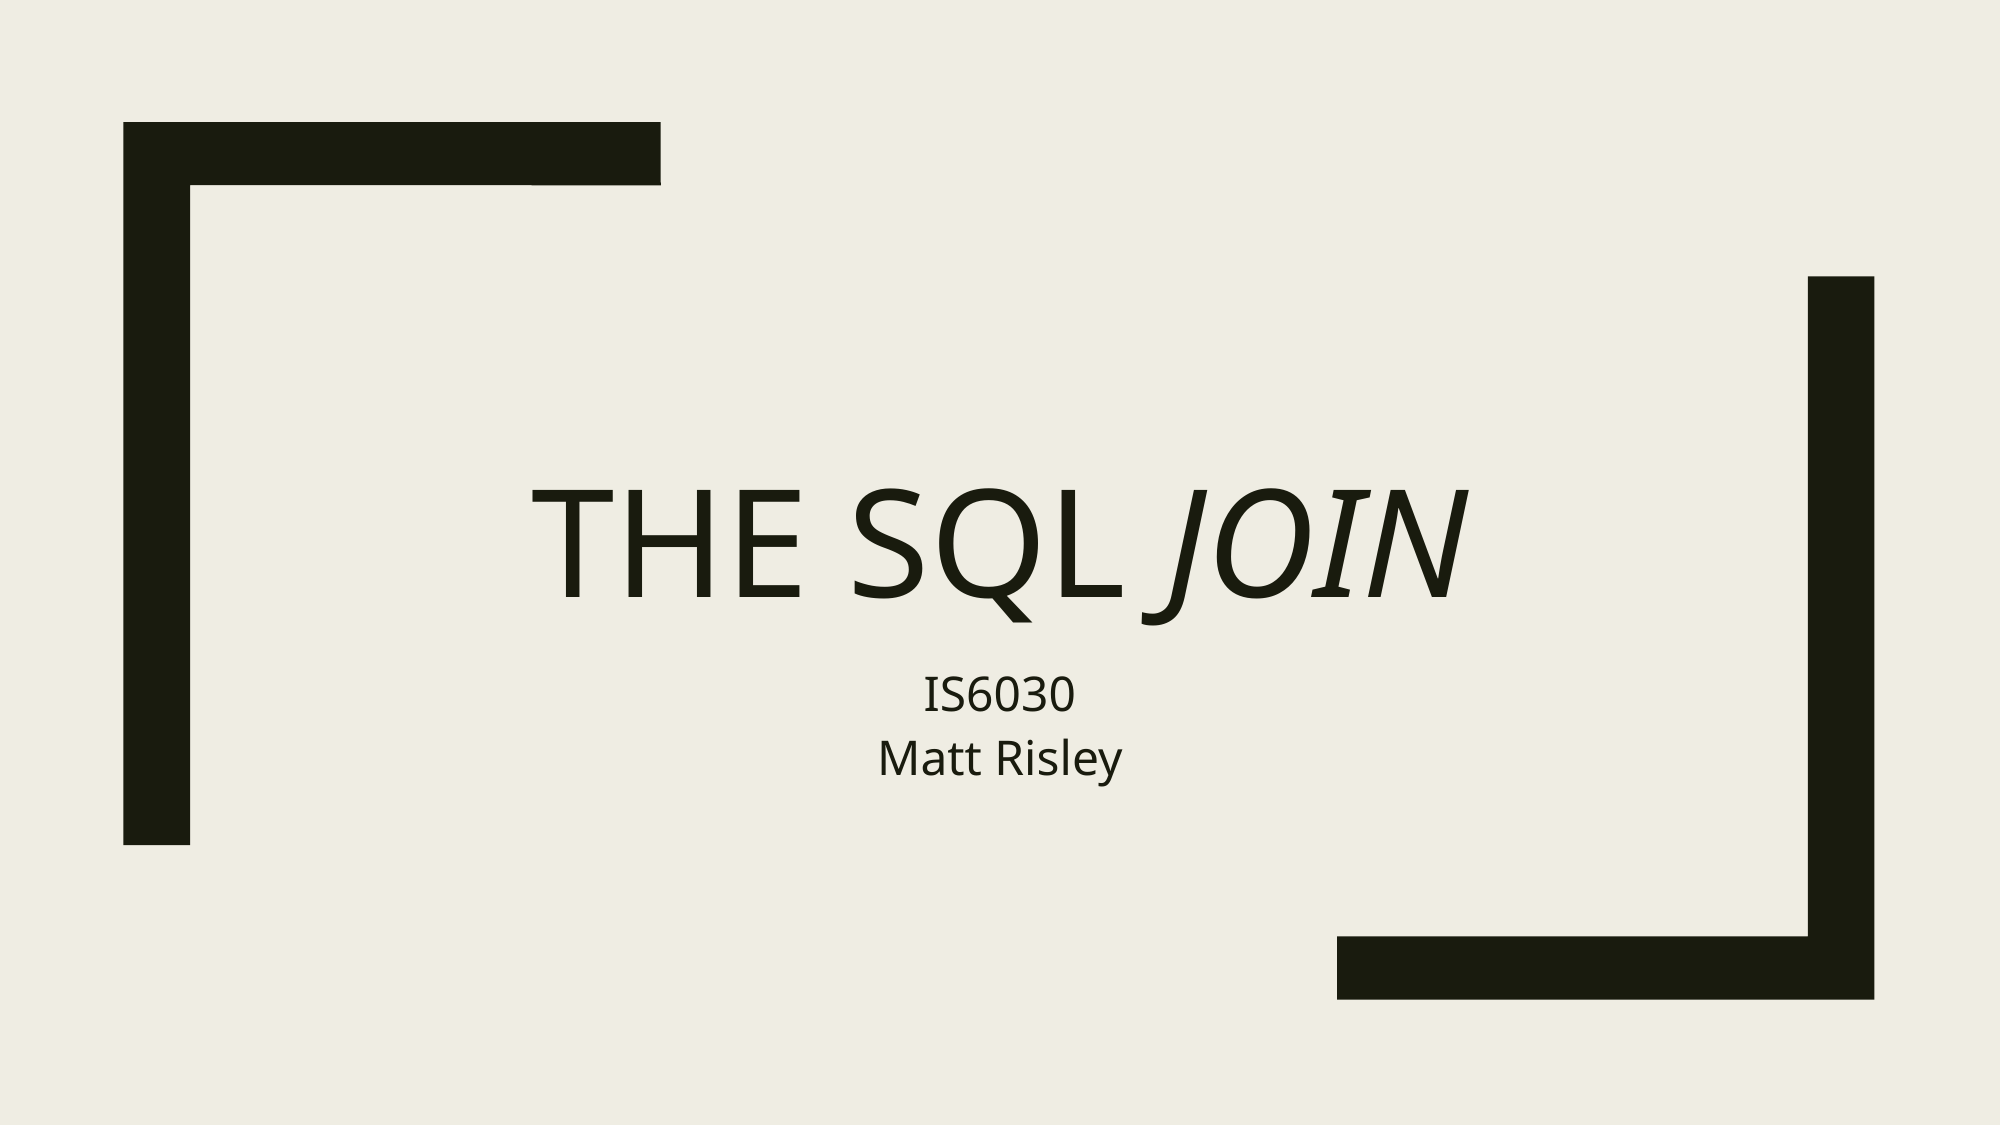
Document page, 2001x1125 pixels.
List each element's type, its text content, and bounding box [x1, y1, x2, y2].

title The SQL JOIN [314, 293, 1686, 638]
subtitle IS6030 Matt Risley [439, 649, 1561, 828]
